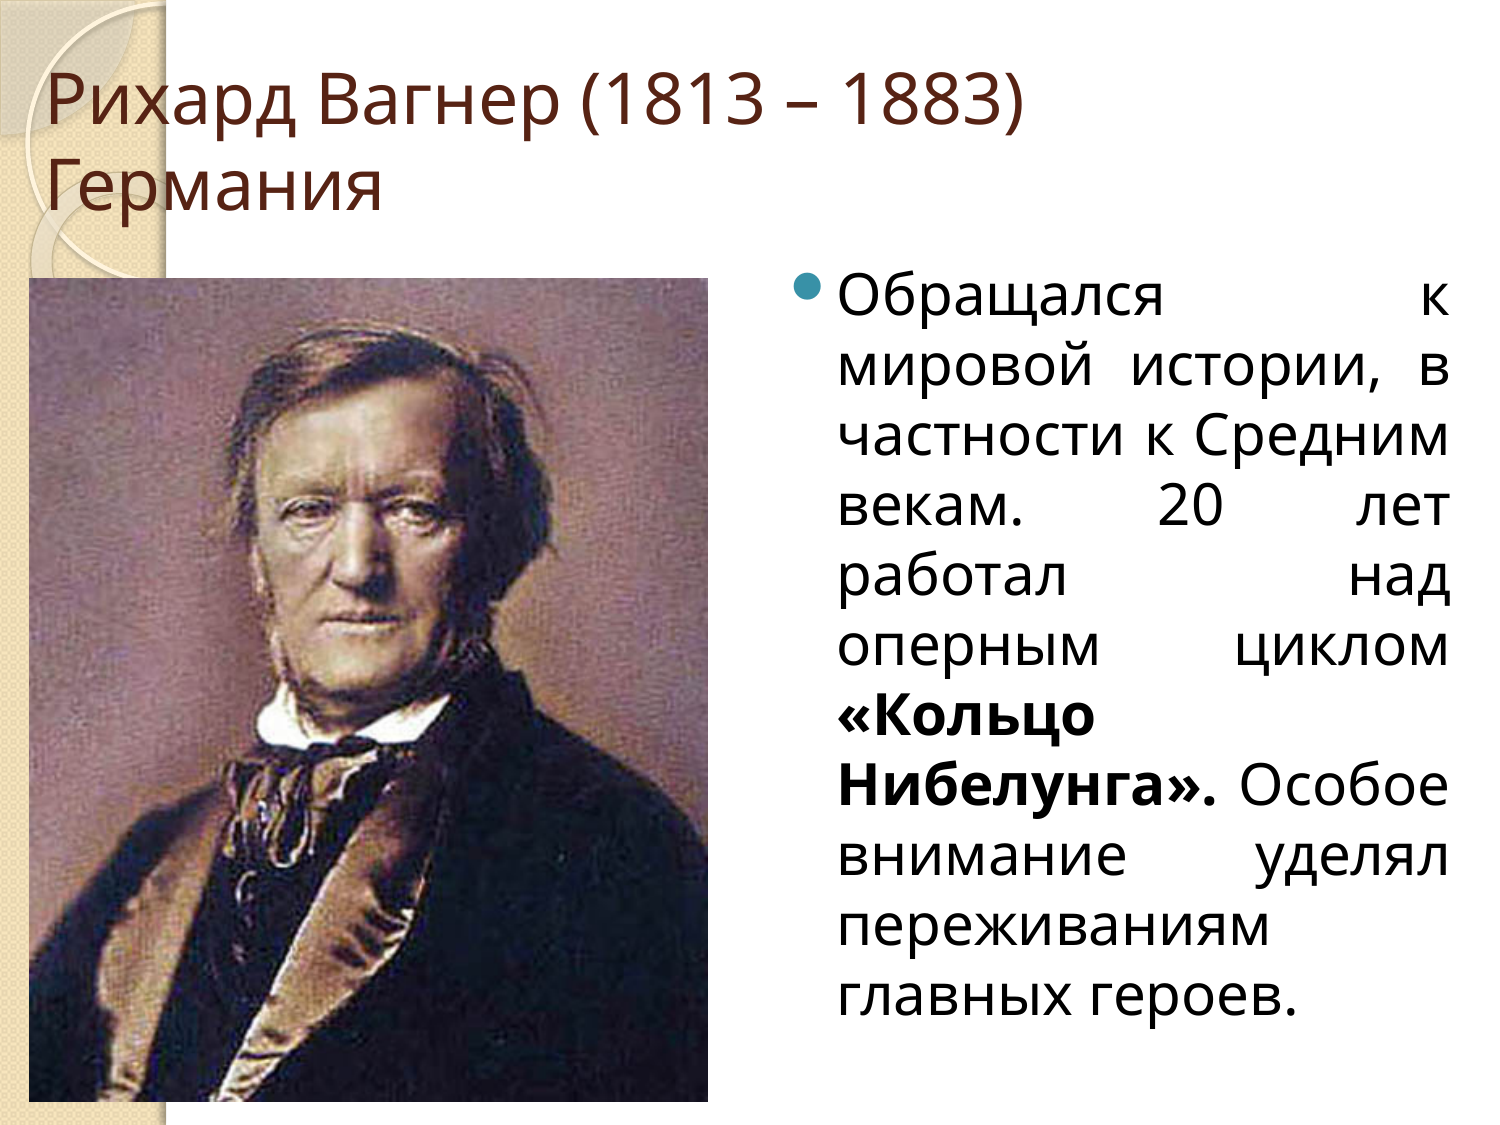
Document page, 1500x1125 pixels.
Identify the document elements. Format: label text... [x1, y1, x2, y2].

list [29, 278, 708, 1103]
title Рихард Вагнер (1813 – 1883) Германия [29, 45, 1466, 233]
list Обращался к мировой истории, в частности к Средним векам. 20 лет работал над оперным циклом «Кольцо Нибелунга». Особое внимание уделял переживаниям главных героев. [761, 249, 1466, 1094]
